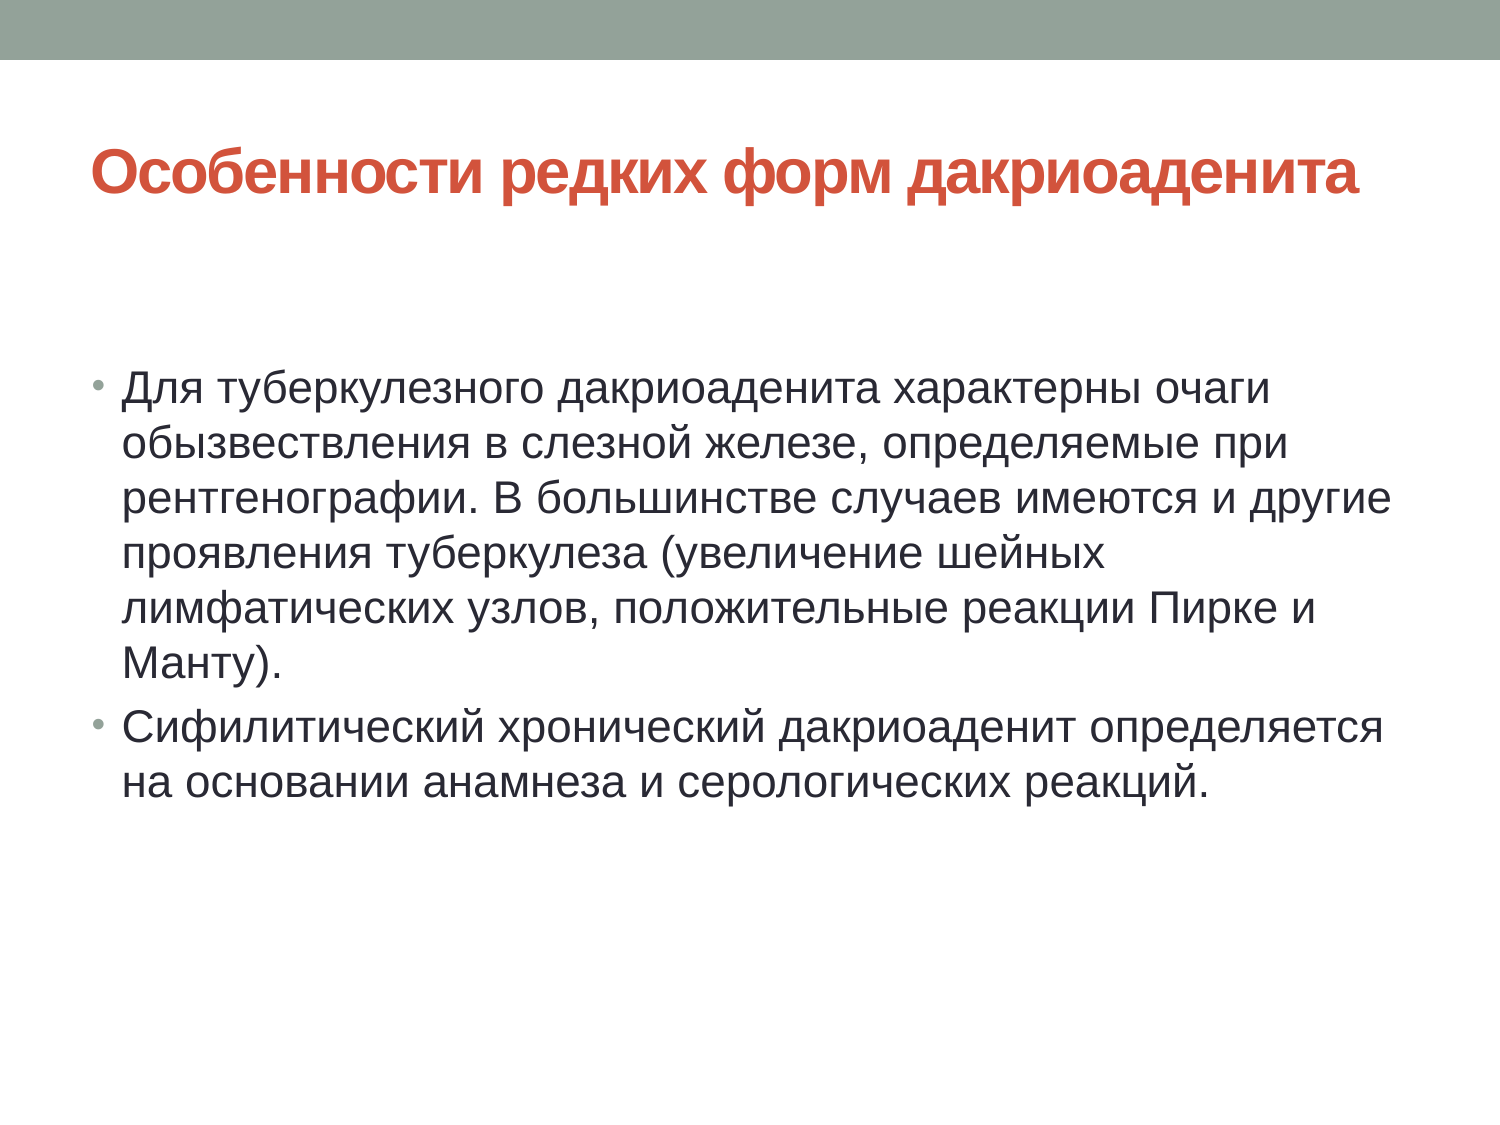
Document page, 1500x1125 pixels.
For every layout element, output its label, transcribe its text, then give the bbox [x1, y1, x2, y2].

title Особенности редких форм дакриоаденита [75, 87, 1425, 250]
list Для туберкулезного дакриоаденита характерны очаги обызвествления в слезной железе, определяемые при рентгенографии. В большинстве случаев имеются и другие проявления туберкулеза (увеличение шейных лимфатических узлов, положительные реакции Пирке и Манту). Сифилитический хронический дакриоаденит определяется на основании анамнеза и серологических реакций. [76, 349, 1427, 1125]
